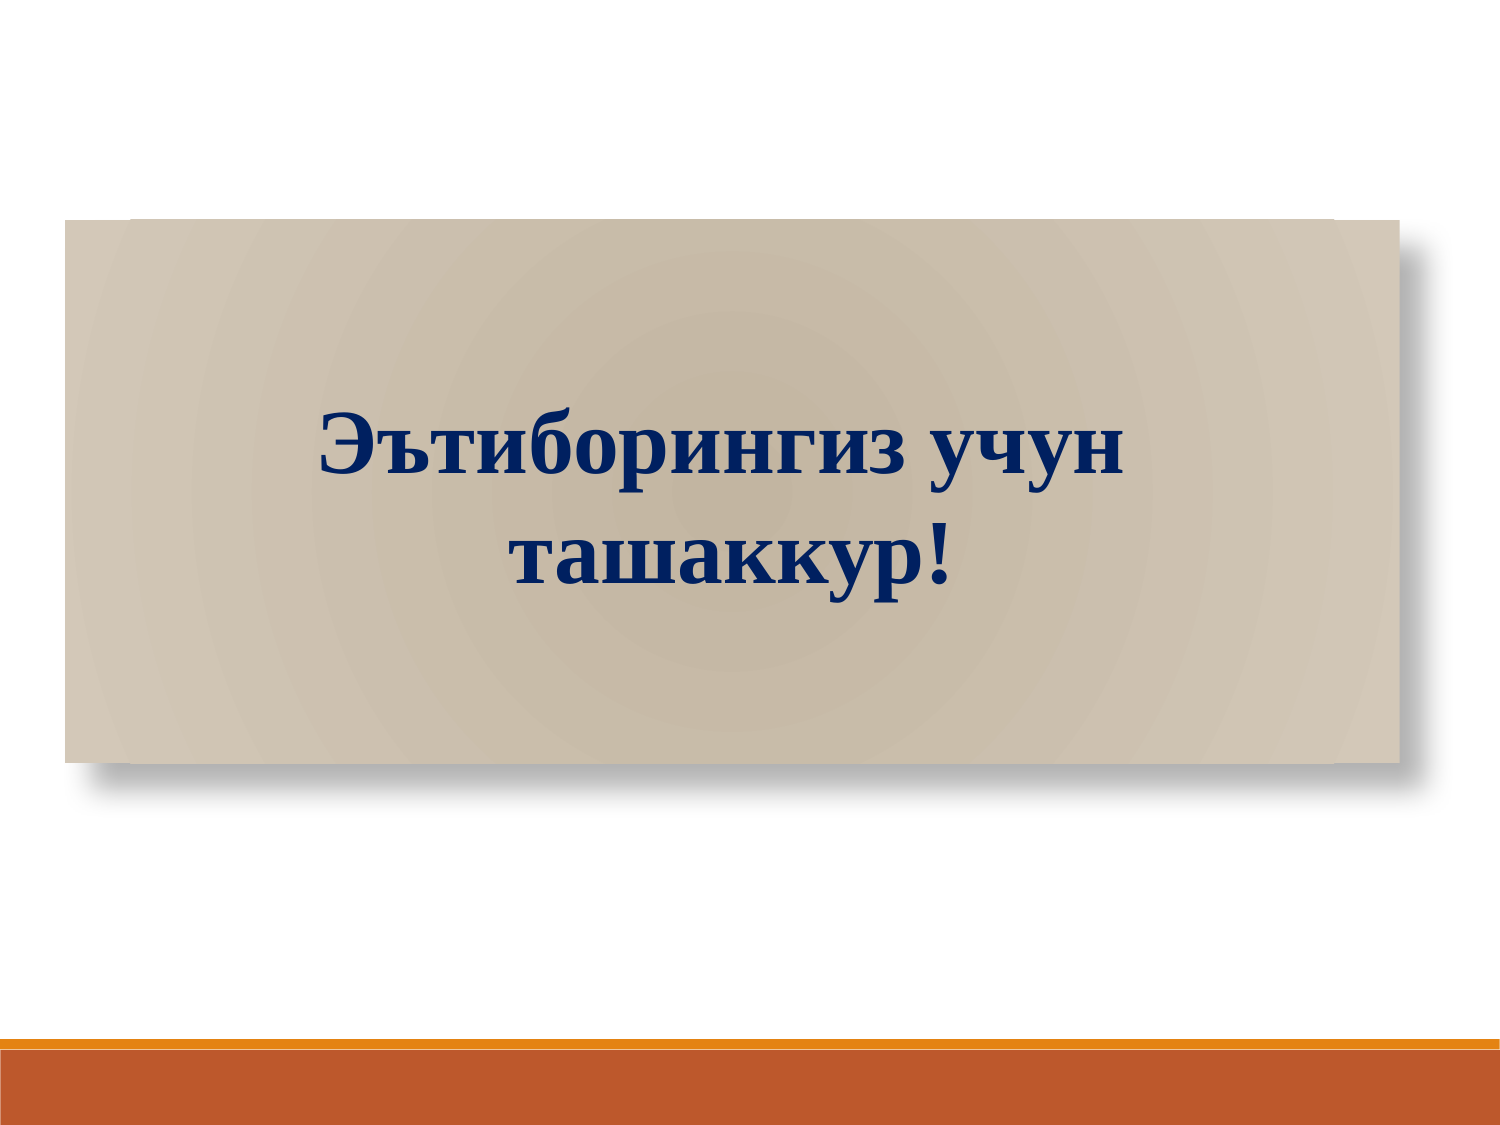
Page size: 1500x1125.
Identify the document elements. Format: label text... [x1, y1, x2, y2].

text_box Эътиборингиз учун ташаккур! [64, 219, 1401, 764]
